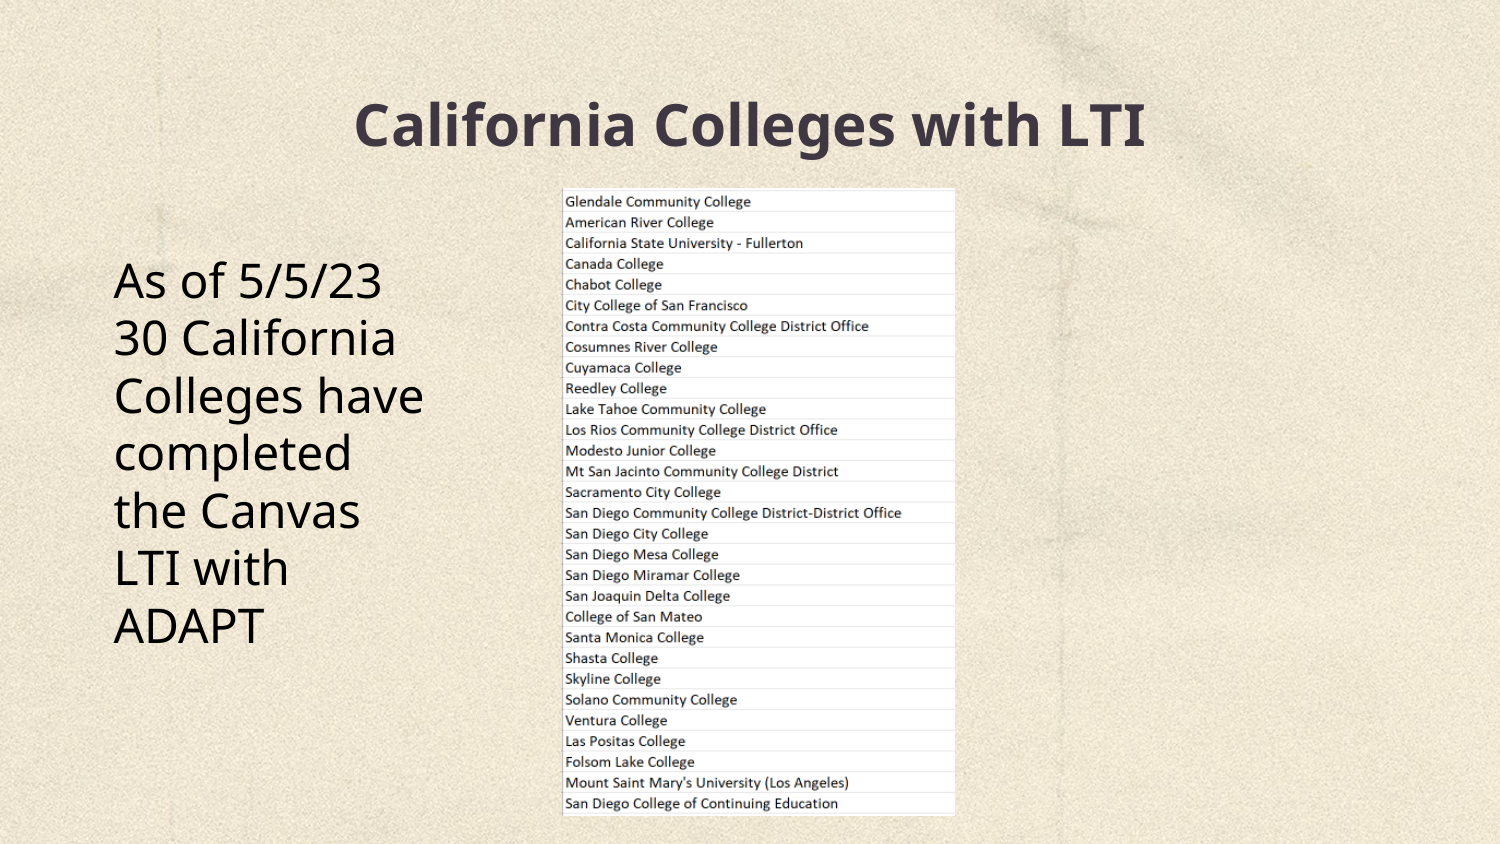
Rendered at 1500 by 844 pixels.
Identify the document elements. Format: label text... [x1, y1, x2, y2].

picture [0, 0, 1500, 844]
title California Colleges with LTI [116, 72, 1383, 167]
text_box As of 5/5/23 30 California Colleges have completed the Canvas LTI with ADAPT [98, 235, 454, 668]
